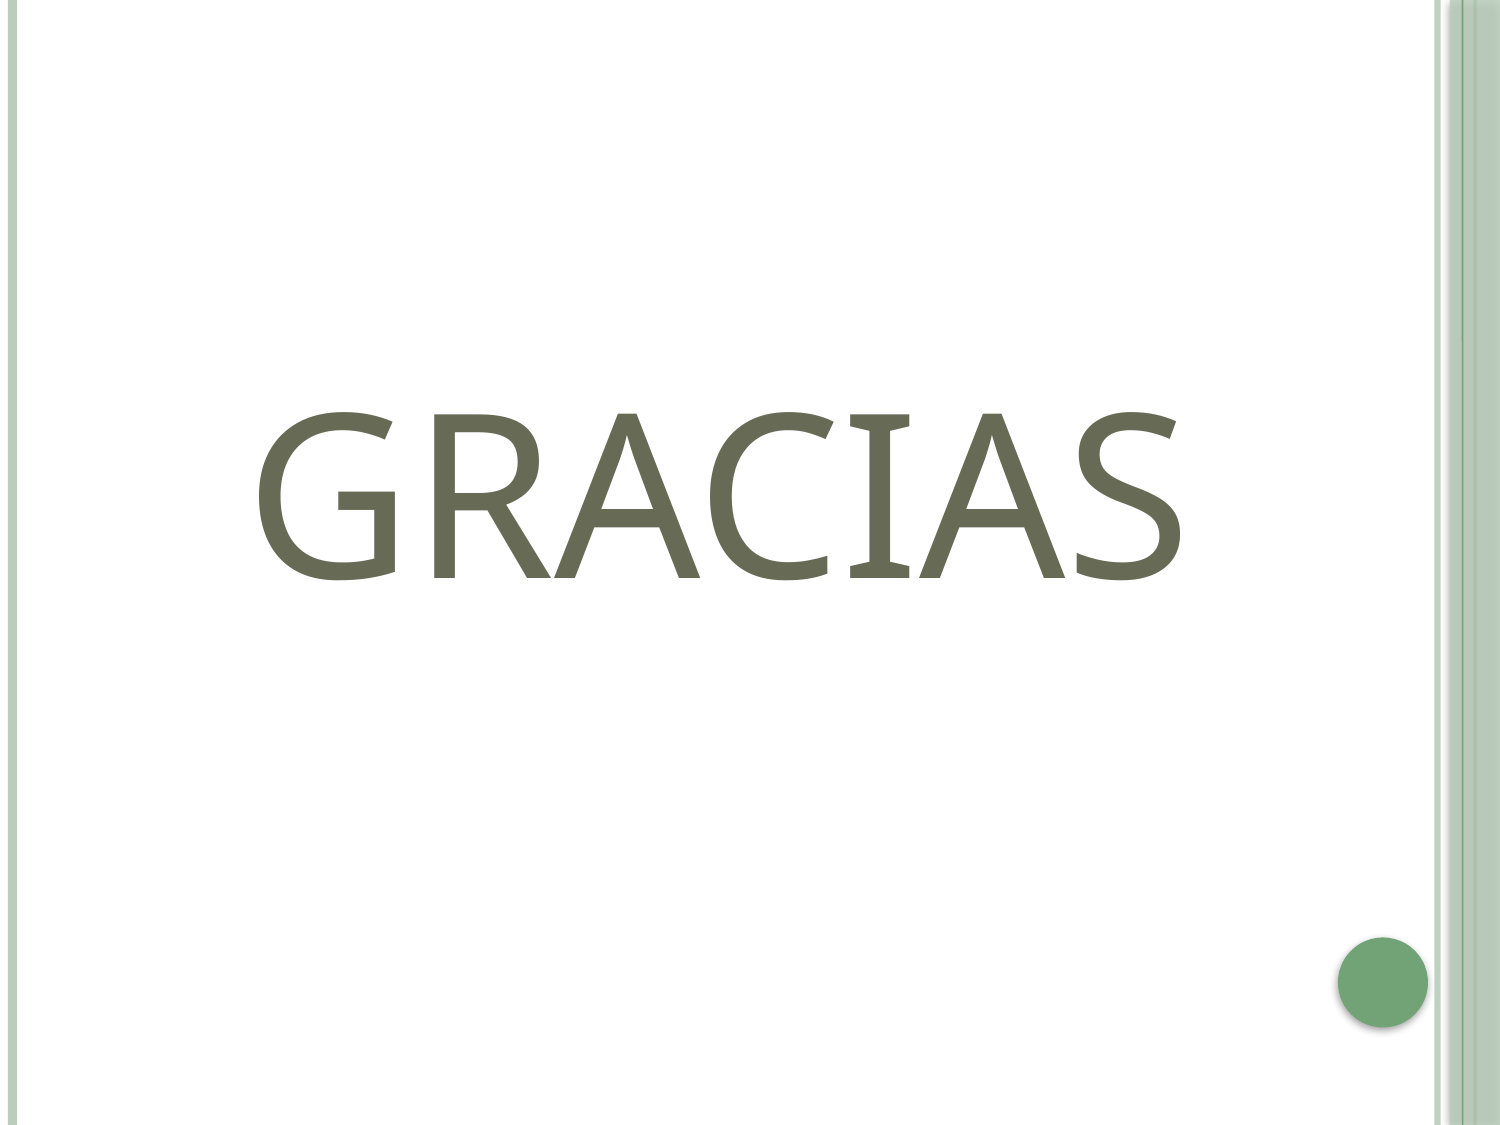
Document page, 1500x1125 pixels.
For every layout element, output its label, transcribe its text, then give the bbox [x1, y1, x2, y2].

title GRACIAS [135, 444, 1361, 632]
